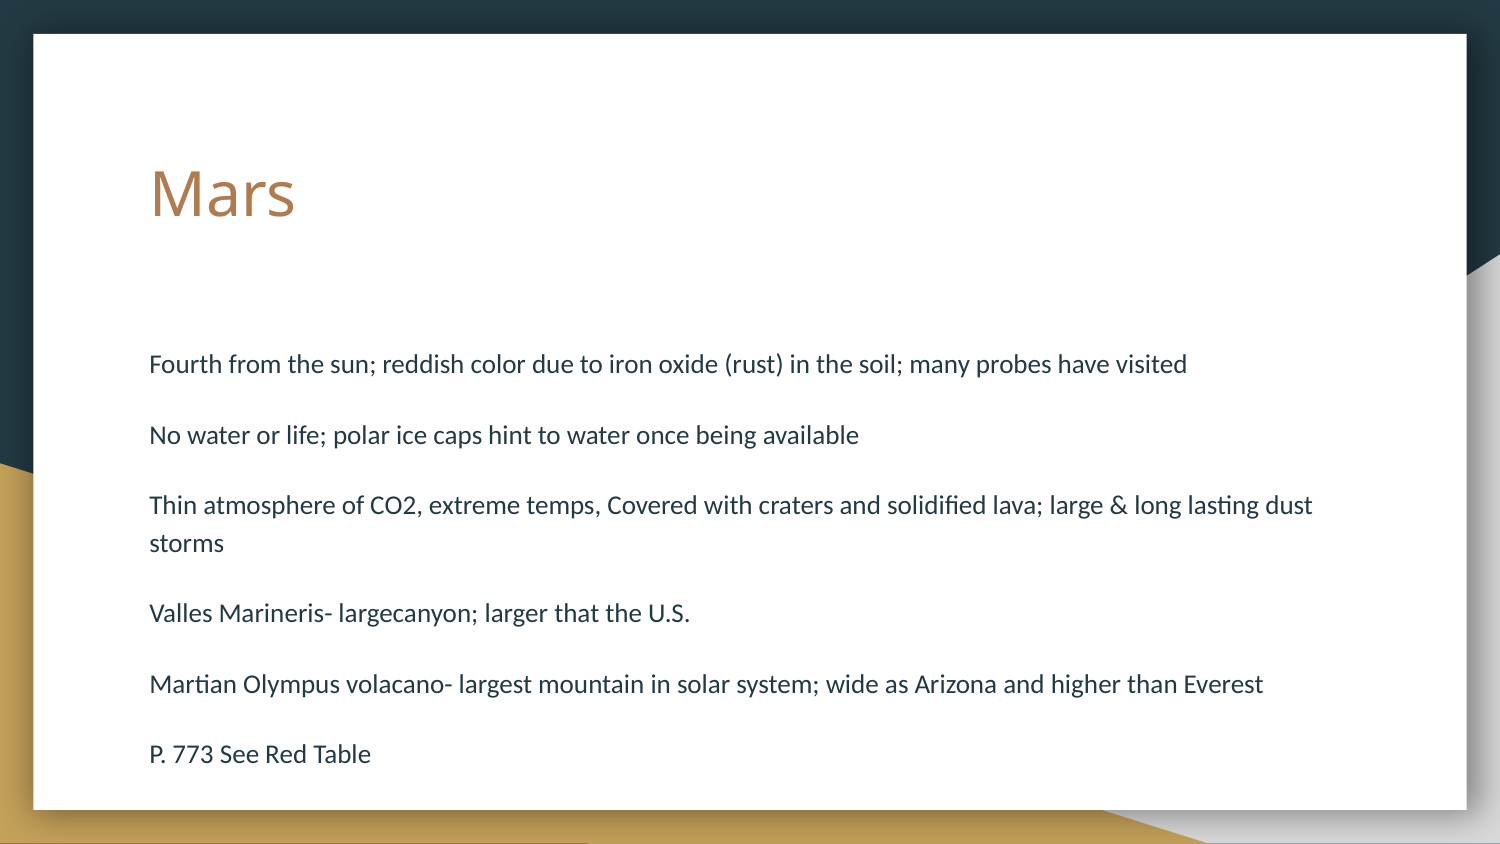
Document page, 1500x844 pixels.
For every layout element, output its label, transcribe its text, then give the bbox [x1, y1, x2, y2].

title Mars [134, 138, 1366, 296]
list Fourth from the sun; reddish color due to iron oxide (rust) in the soil; many probes have visited No water or life; polar ice caps hint to water once being available Thin atmosphere of CO2, extreme temps, Covered with craters and solidified lava; large & long lasting dust storms Valles Marineris- largecanyon; larger that the U.S. Martian Olympus volacano- largest mountain in solar system; wide as Arizona and higher than Everest P. 773 See Red Table [134, 326, 1366, 729]
